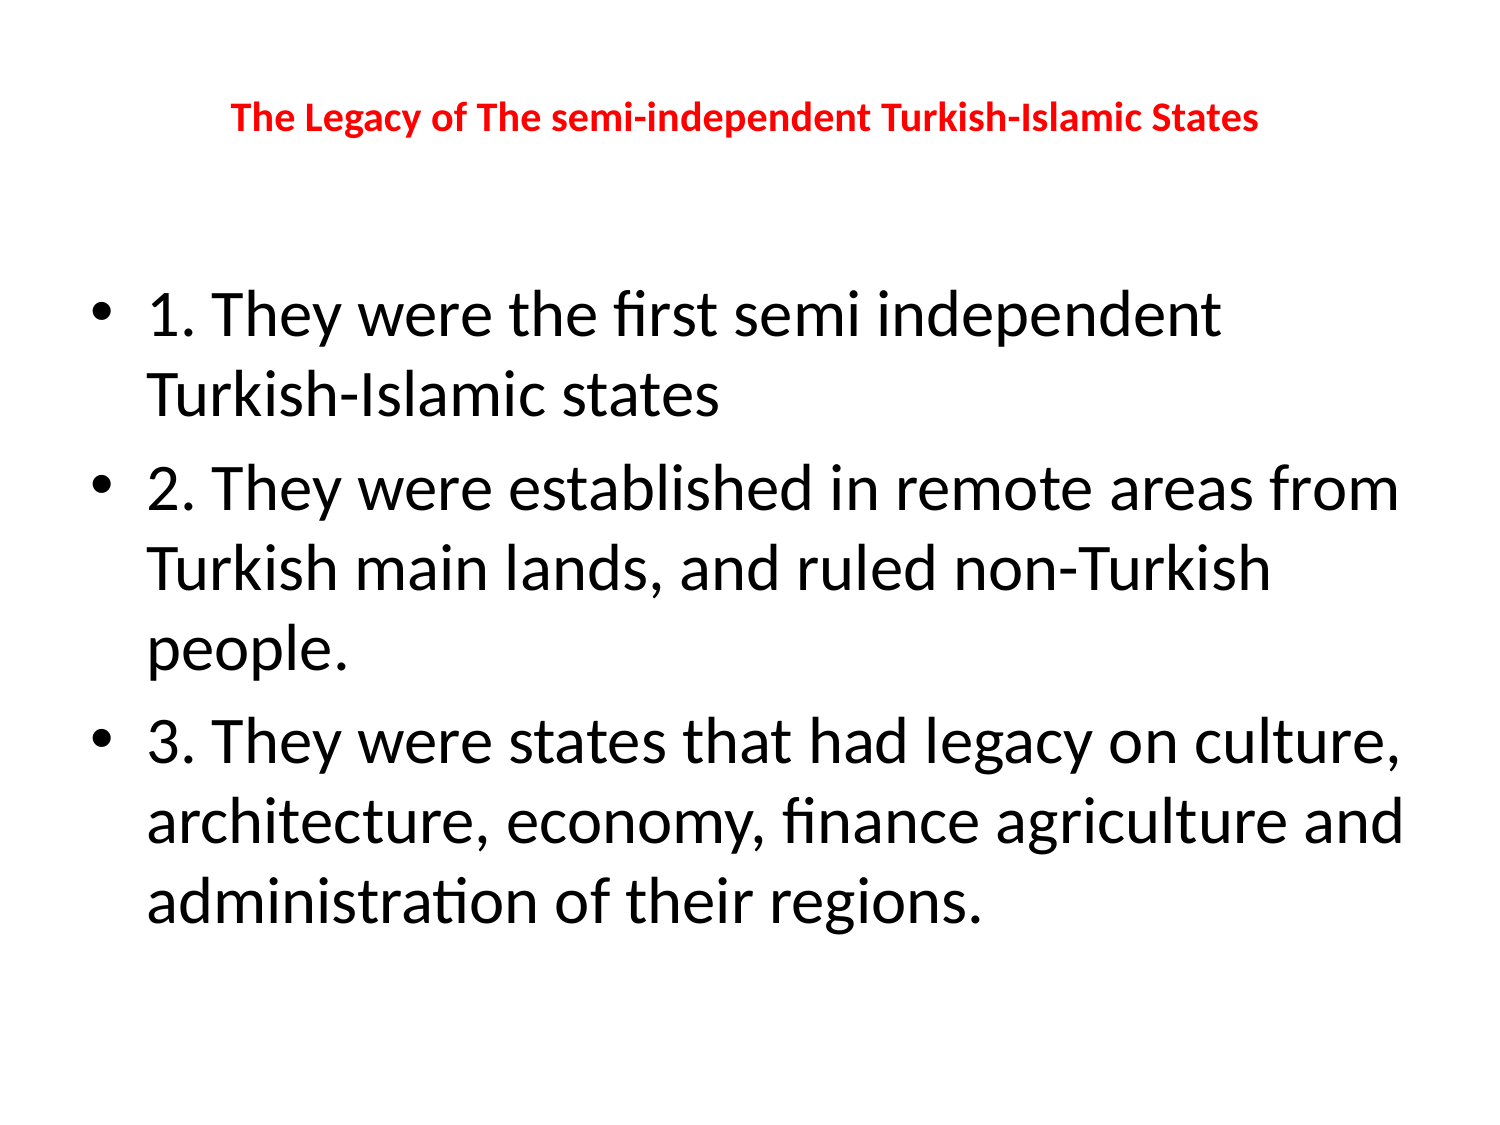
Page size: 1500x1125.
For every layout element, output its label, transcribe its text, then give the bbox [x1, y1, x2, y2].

list 1. They were the first semi independent Turkish-Islamic states 2. They were established in remote areas from Turkish main lands, and ruled non-Turkish people. 3. They were states that had legacy on culture, architecture, economy, finance agriculture and administration of their regions. [75, 262, 1425, 1005]
title The Legacy of The semi-independent Turkish-Islamic States [75, 29, 1425, 200]
